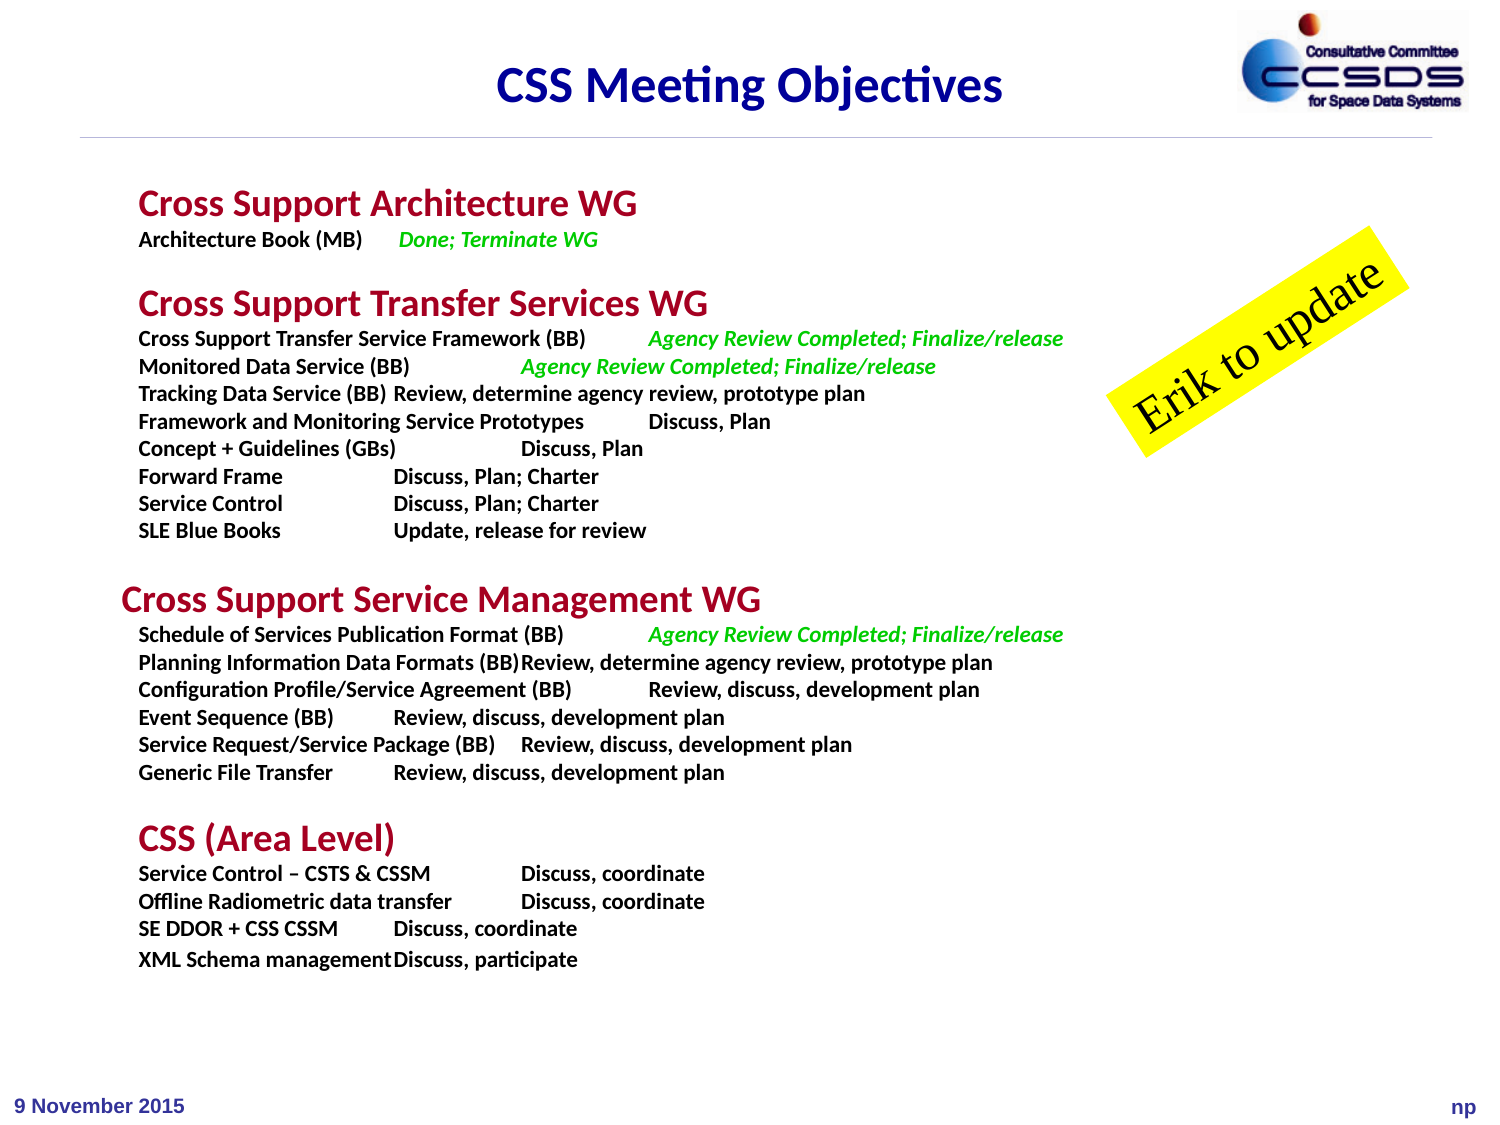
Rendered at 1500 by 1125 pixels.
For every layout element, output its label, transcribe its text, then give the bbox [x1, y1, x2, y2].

text_box Cross Support Architecture WG Architecture Book (MB) Done; Terminate WG Cross Support Transfer Services WG Cross Support Transfer Service Framework (BB) Agency Review Completed; Finalize/release Monitored Data Service (BB) Agency Review Completed; Finalize/release Tracking Data Service (BB) Review, determine agency review, prototype plan Framework and Monitoring Service Prototypes Discuss, Plan Concept + Guidelines (GBs) Discuss, Plan Forward Frame Discuss, Plan; Charter Service Control Discuss, Plan; Charter SLE Blue Books Update, release for review Cross Support Service Management WG Schedule of Services Publication Format (BB) Agency Review Completed; Finalize/release Planning Information Data Formats (BB) Review, determine agency review, prototype plan Configuration Profile/Service Agreement (BB) Review, discuss, development plan Event Sequence (BB) Review, discuss, development plan Service Request/Service Package (BB) Review, discuss, development plan Generic File Transfer Review, discuss, development plan CSS (Area Level) Service Control – CSTS & CSSM Discuss, coordinate Offline Radiometric data transfer Discuss, coordinate SE DDOR + CSS CSSM Discuss, coordinate XML Schema management Discuss, participate [56, 139, 1444, 1052]
title CSS Meeting Objectives [75, 50, 1425, 125]
picture [1237, 10, 1469, 113]
text_box Erik to update [1105, 225, 1410, 458]
